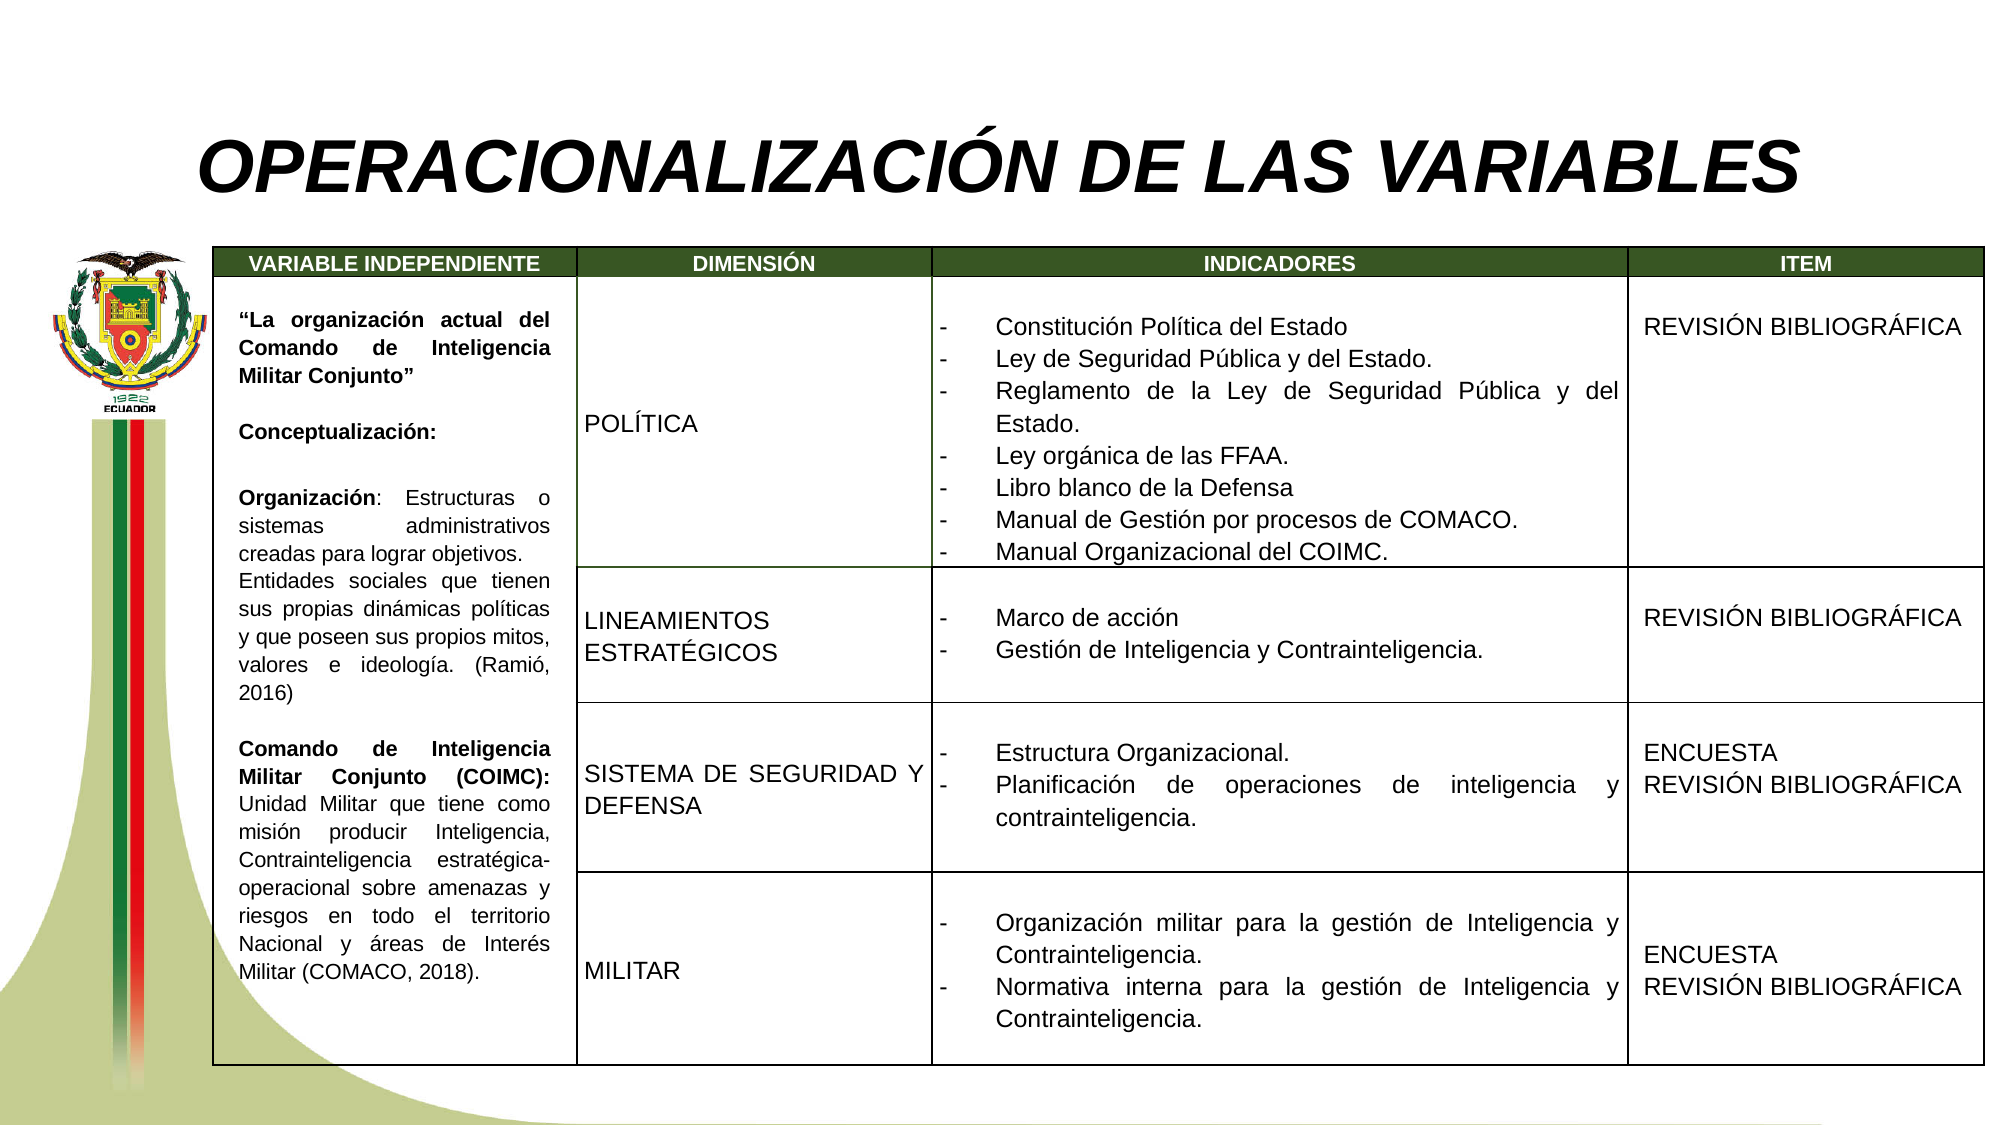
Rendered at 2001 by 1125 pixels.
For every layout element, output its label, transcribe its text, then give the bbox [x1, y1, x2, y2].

table_cell REVISIÓN BIBLIOGRÁFICA [1629, 568, 1983, 702]
table_header INDICADORES [933, 248, 1627, 276]
table_cell LINEAMIENTOS ESTRATÉGICOS [578, 568, 931, 702]
picture [0, 0, 2001, 1125]
table_cell POLÍTICA [578, 277, 931, 566]
table_header VARIABLE INDEPENDIENTE [214, 248, 576, 276]
table_header DIMENSIÓN [578, 248, 931, 276]
table_cell ENCUESTA REVISIÓN BIBLIOGRÁFICA [1629, 703, 1983, 871]
table_cell SISTEMA DE SEGURIDAD Y DEFENSA [578, 703, 931, 871]
table_cell Marco de acción Gestión de Inteligencia y Contrainteligencia. [933, 568, 1627, 702]
title OPERACIONALIZACIÓN DE LAS VARIABLES [137, 59, 1863, 278]
table_cell Estructura Organizacional. Planificación de operaciones de inteligencia y contrainteligencia. [933, 703, 1627, 871]
table_cell Organización militar para la gestión de Inteligencia y Contrainteligencia. Normativa interna para la gestión de Inteligencia y Contrainteligencia. [933, 873, 1627, 1064]
table_cell REVISIÓN BIBLIOGRÁFICA [1629, 277, 1983, 566]
table_header ITEM [1629, 248, 1983, 276]
table_cell MILITAR [578, 873, 931, 1064]
table_cell “La organización actual del Comando de Inteligencia Militar Conjunto” Conceptualización: Organización: Estructuras o sistemas administrativos creadas para lograr objetivos. Entidades sociales que tienen sus propias dinámicas políticas y que poseen sus propios mitos, valores e ideología. (Ramió, 2016) Comando de Inteligencia Militar Conjunto (COIMC): Unidad Militar que tiene como misión producir Inteligencia, Contrainteligencia estratégica- operacional sobre amenazas y riesgos en todo el territorio Nacional y áreas de Interés Militar (COMACO, 2018). [214, 277, 576, 1064]
table_cell Constitución Política del Estado Ley de Seguridad Pública y del Estado. Reglamento de la Ley de Seguridad Pública y del Estado. Ley orgánica de las FFAA. Libro blanco de la Defensa Manual de Gestión por procesos de COMACO. Manual Organizacional del COIMC. [933, 277, 1627, 566]
table_cell ENCUESTA REVISIÓN BIBLIOGRÁFICA [1629, 873, 1983, 1064]
